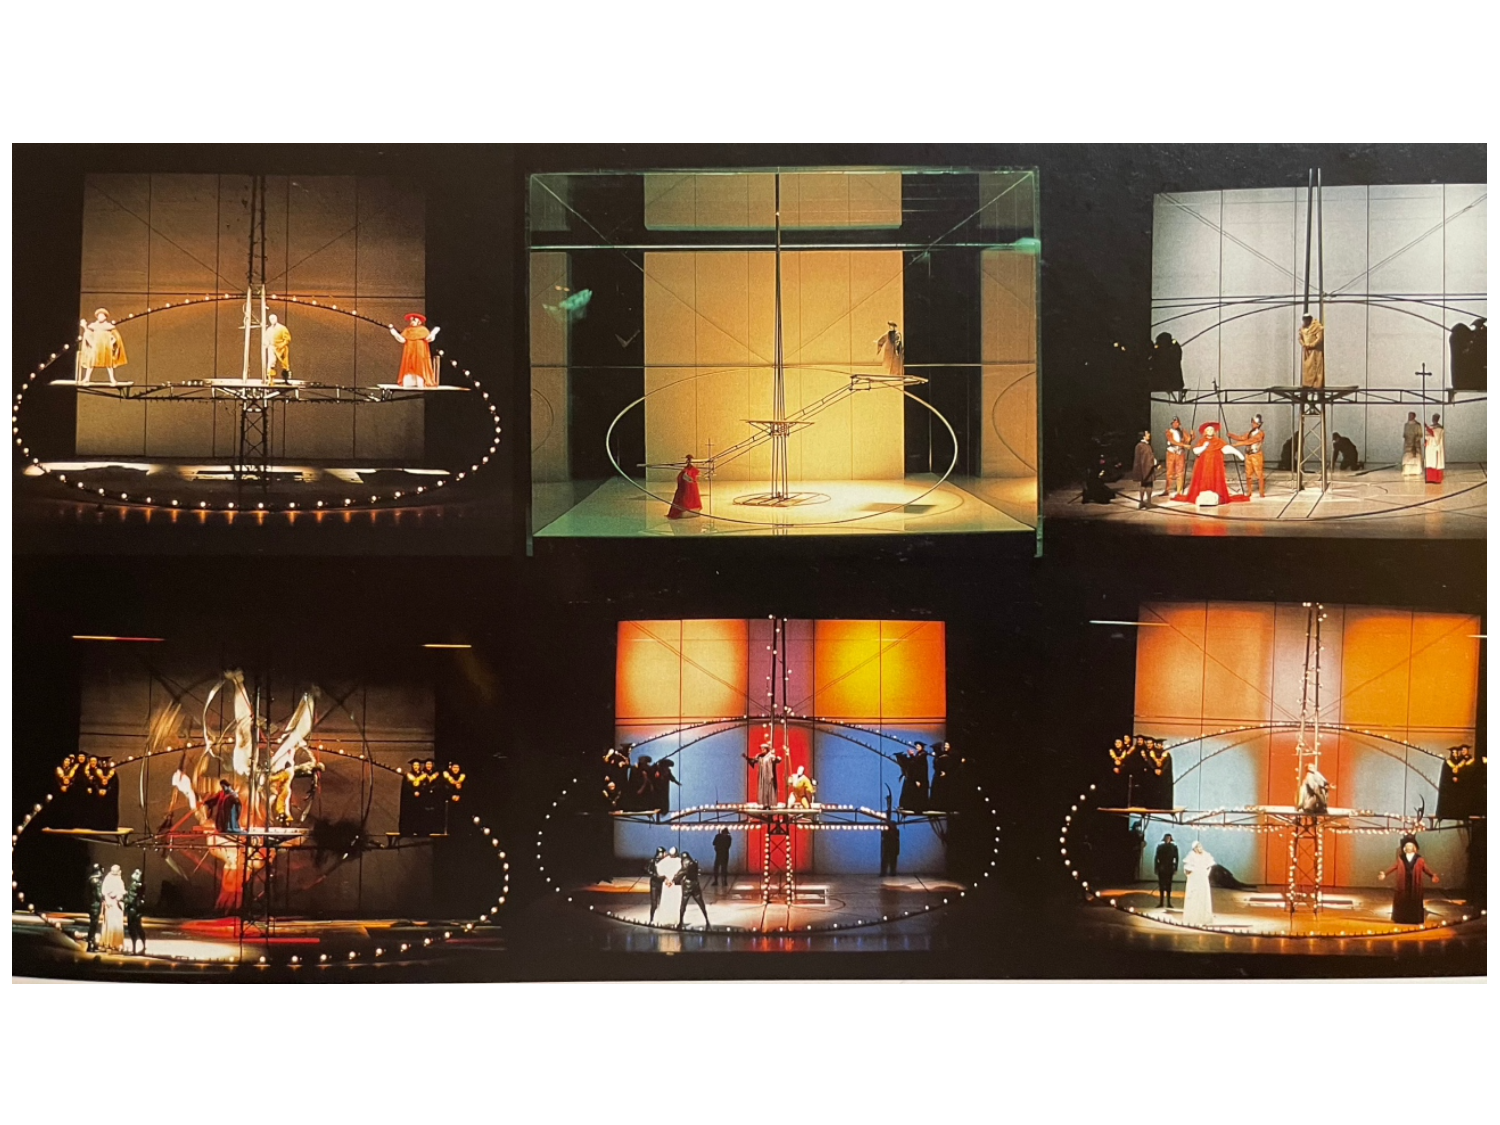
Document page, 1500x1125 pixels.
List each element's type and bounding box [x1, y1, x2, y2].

picture [0, 135, 1500, 990]
